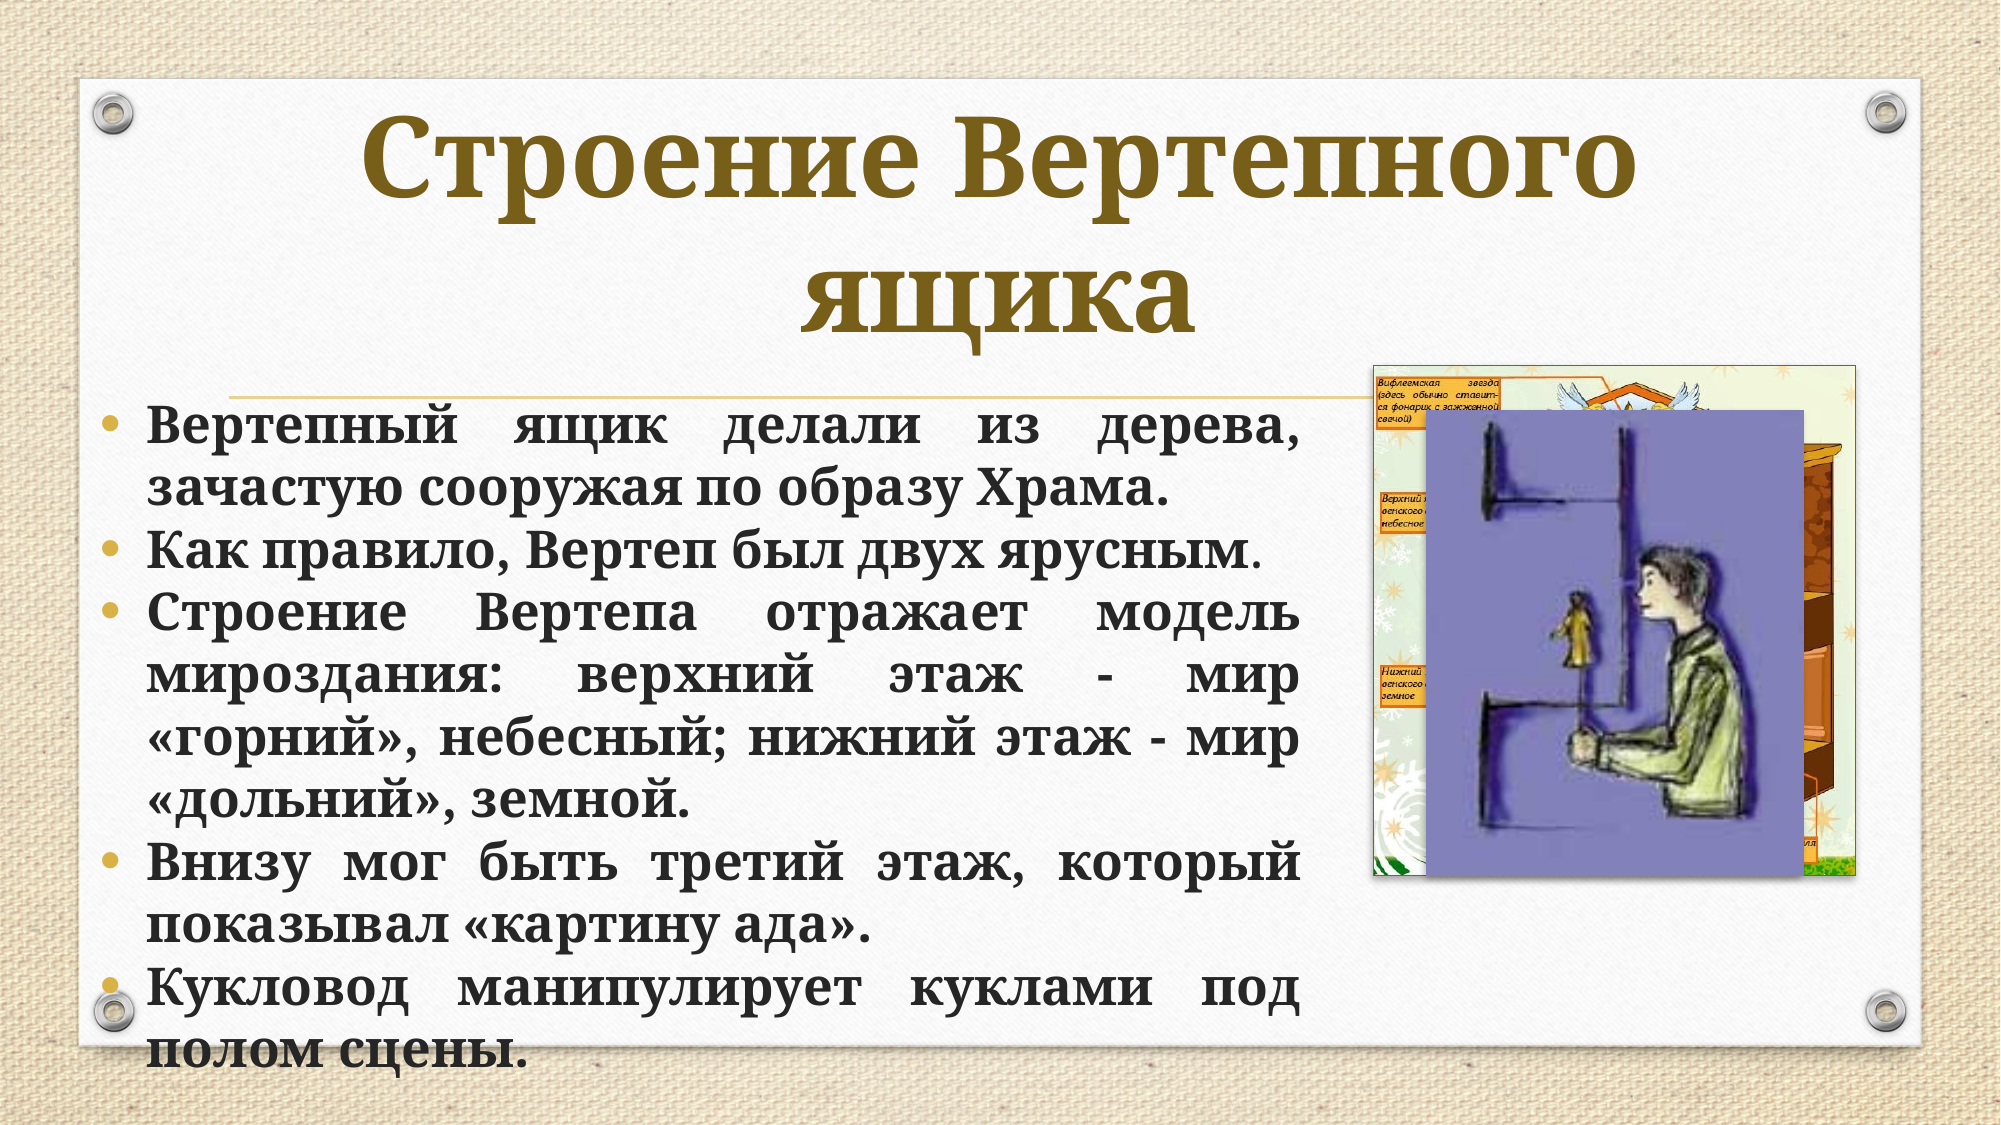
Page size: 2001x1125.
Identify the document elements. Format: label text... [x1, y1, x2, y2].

list Вертепный ящик делали из дерева, зачастую сооружая по образу Храма. Как правило, Вертеп был двух ярусным. Строение Вертепа отражает модель мироздания: верхний этаж - мир «горний», небесный; нижний этаж - мир «дольний», земной. Внизу мог быть третий этаж, который показывал «картину ада». Кукловод манипулирует куклами под полом сцены. [84, 383, 1317, 1093]
picture [0, 0, 2001, 1125]
title Строение Вертепного ящика [212, 113, 1788, 328]
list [1373, 364, 1857, 876]
